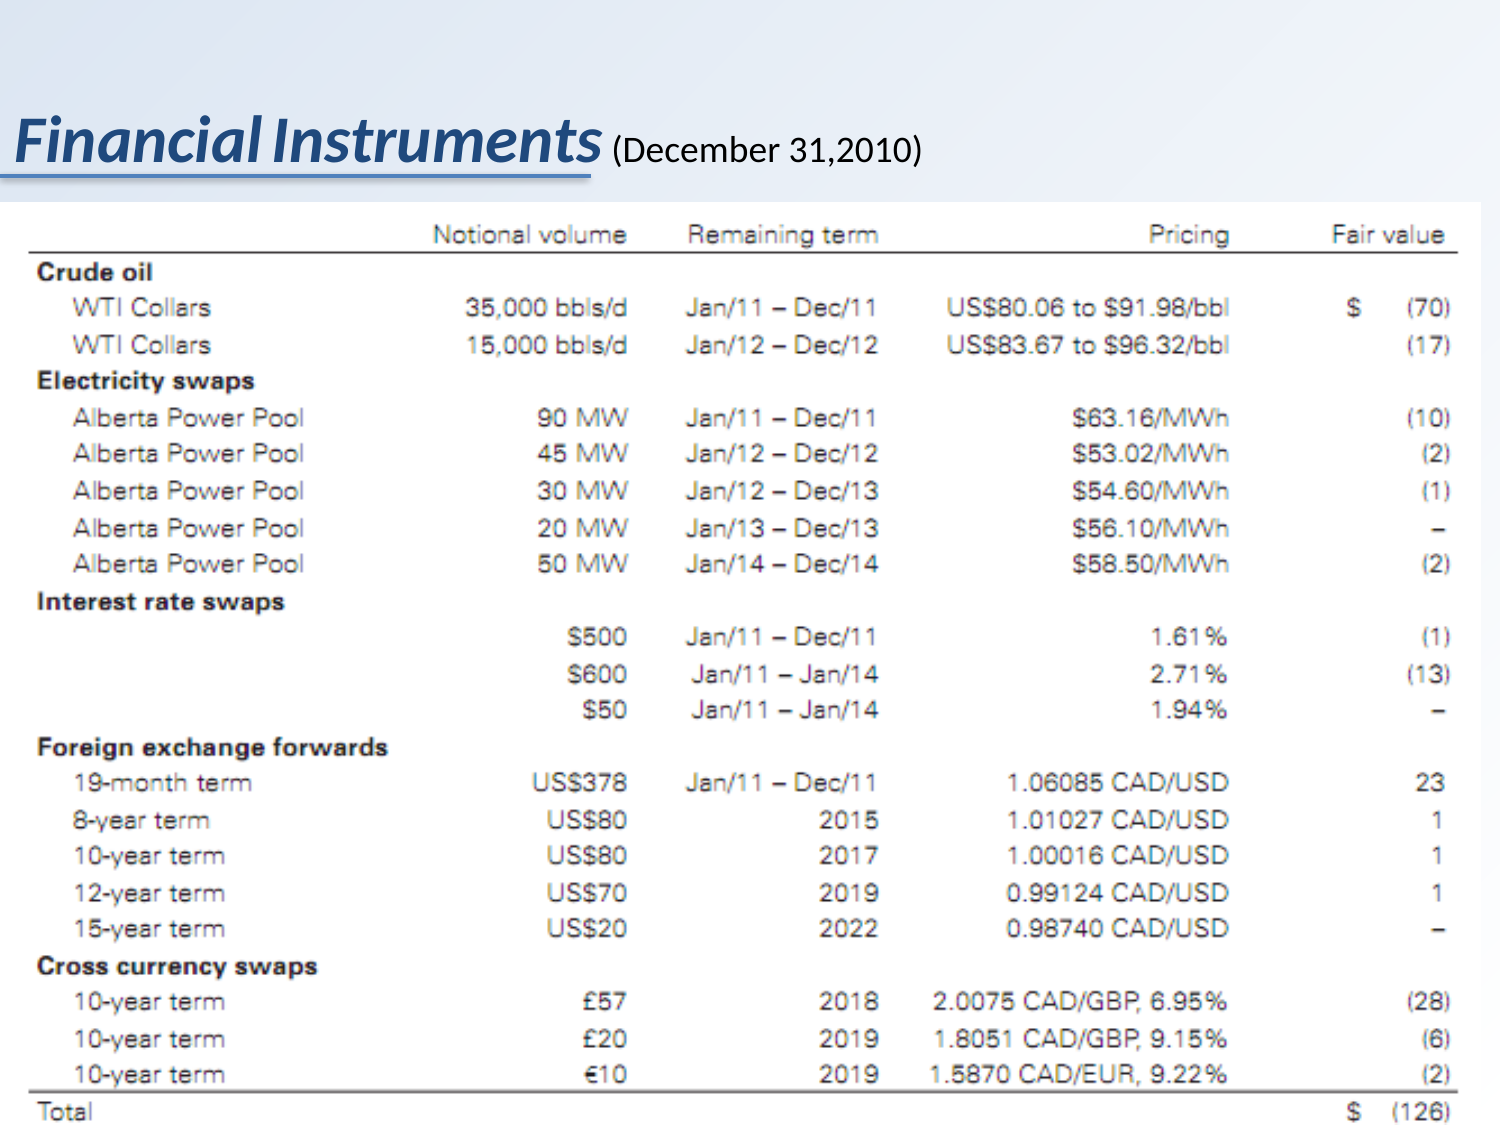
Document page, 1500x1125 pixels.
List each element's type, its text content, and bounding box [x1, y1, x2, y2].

picture [0, 201, 1481, 1125]
text_box Financial Instruments (December 31,2010) [0, 88, 1008, 183]
